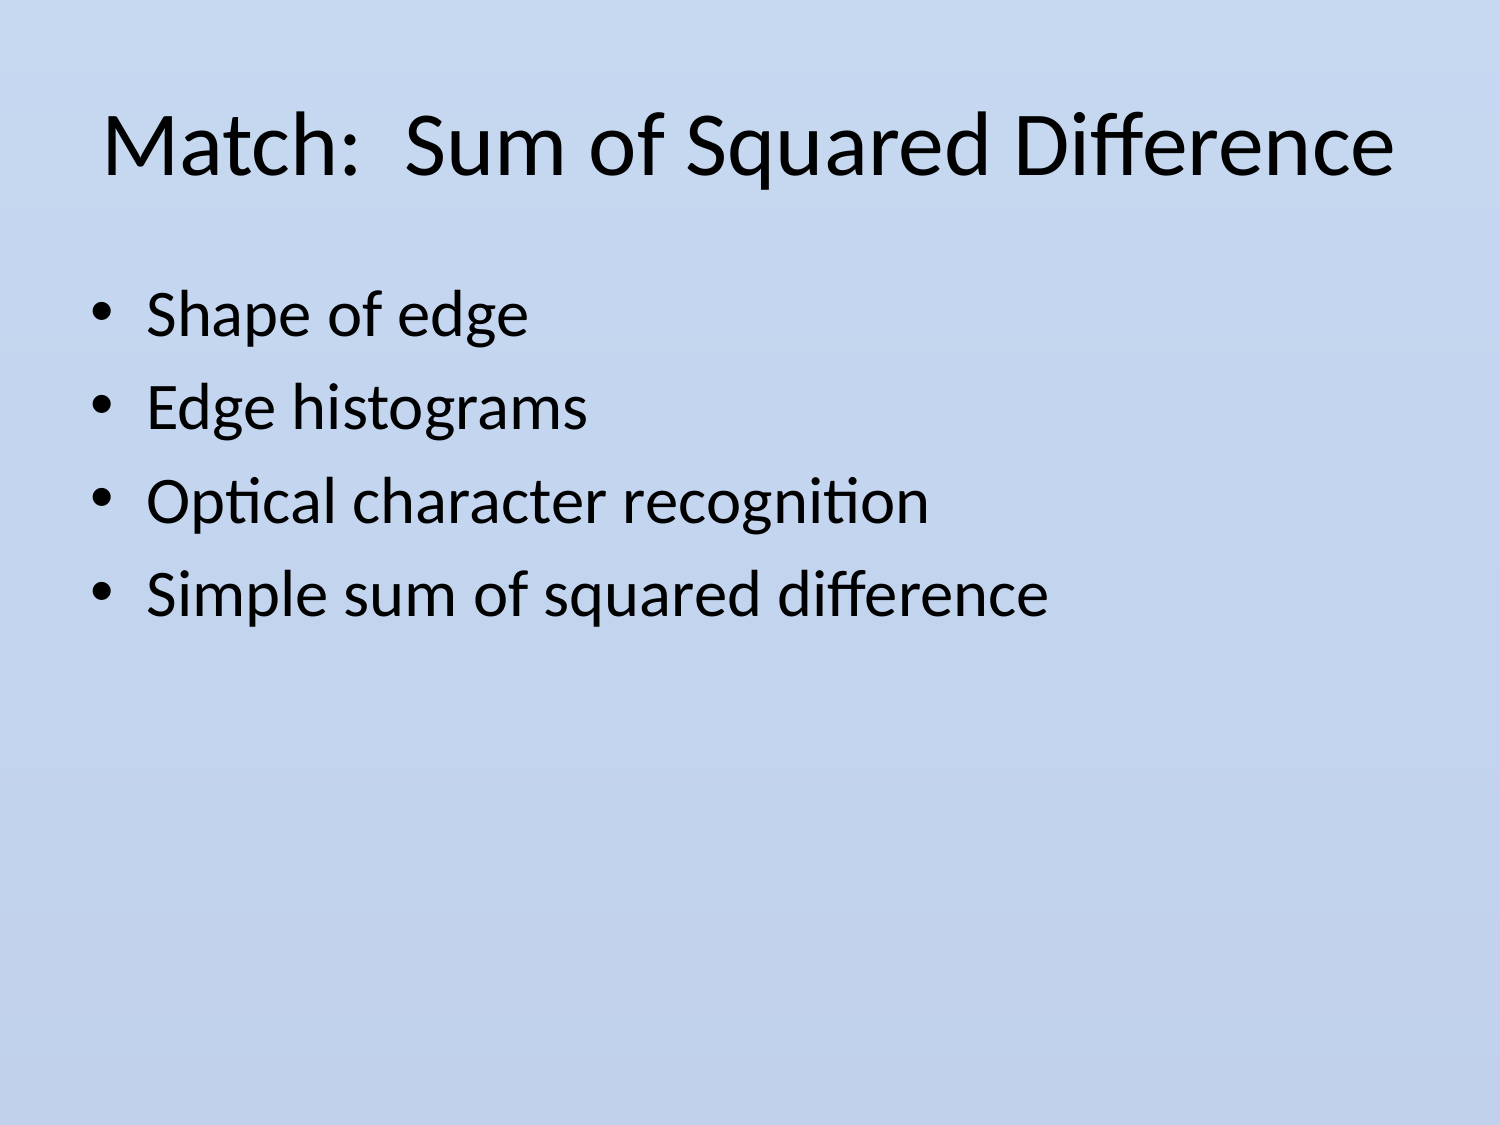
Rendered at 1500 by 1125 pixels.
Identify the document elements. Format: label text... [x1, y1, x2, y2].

list Shape of edge Edge histograms Optical character recognition Simple sum of squared difference [75, 262, 1425, 1005]
title Match: Sum of Squared Difference [75, 45, 1425, 233]
